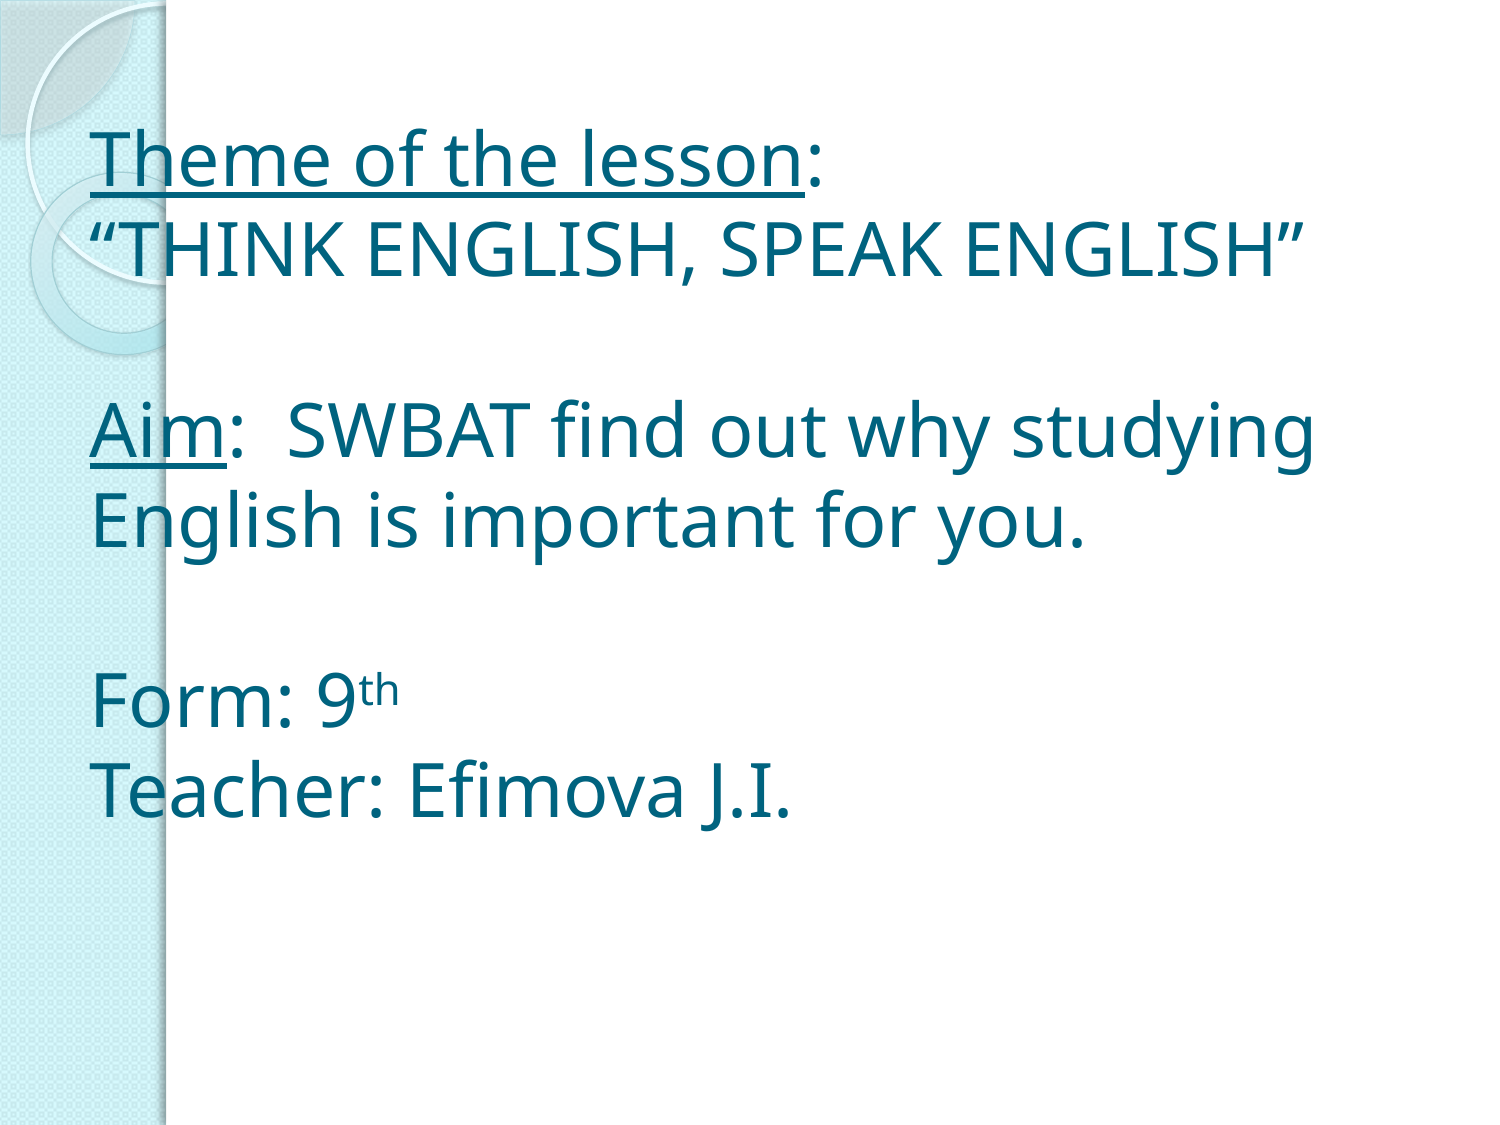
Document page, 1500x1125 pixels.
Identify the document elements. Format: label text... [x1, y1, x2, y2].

title Theme of the lesson: “THINK ENGLISH, SPEAK ENGLISH” Aim: SWBAT find out why studying English is important for you. Form: 9th Teacher: Efimova J.I. [75, 93, 1425, 1032]
